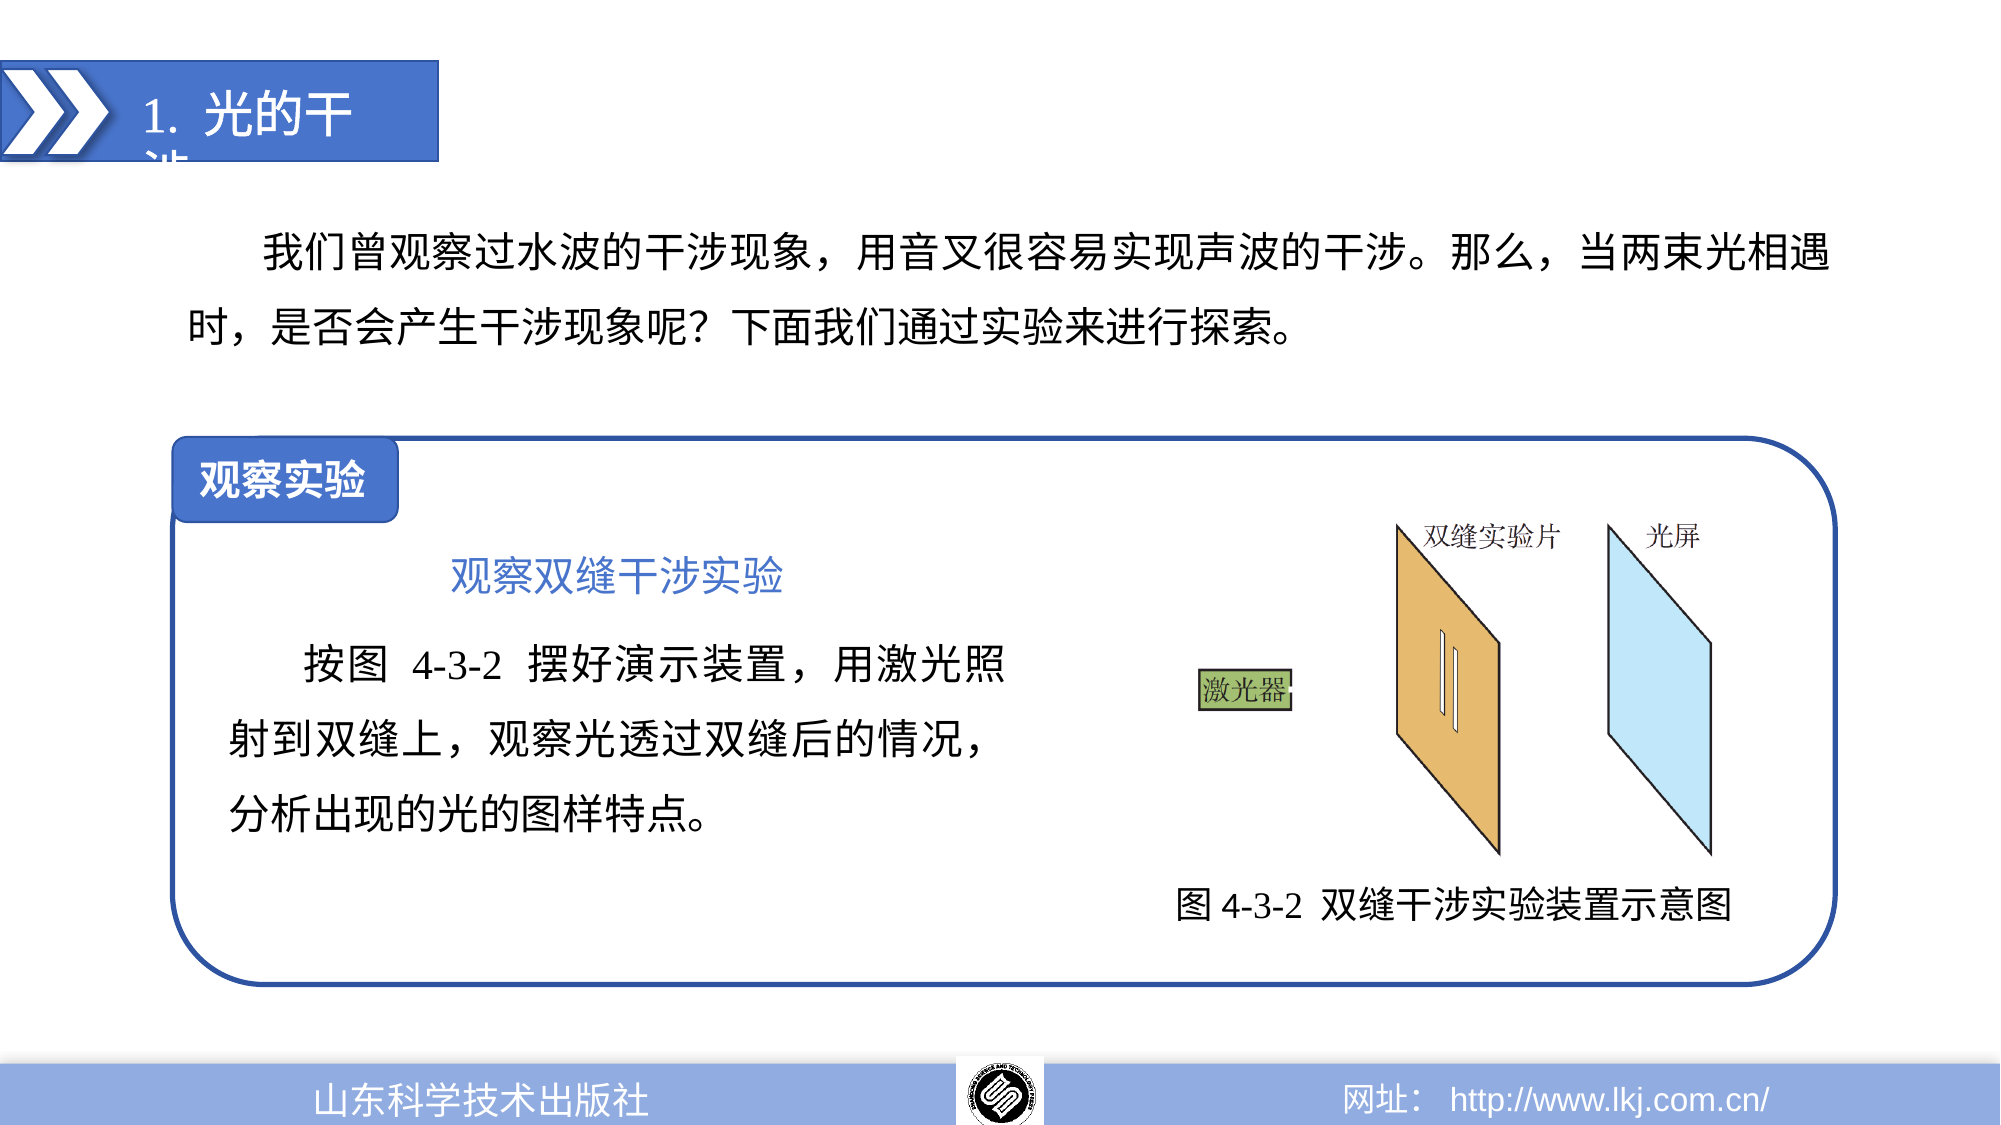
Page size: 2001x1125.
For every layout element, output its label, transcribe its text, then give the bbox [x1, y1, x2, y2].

text_box [0, 1062, 955, 1125]
text_box 山东科学技术出版社 [147, 1069, 815, 1125]
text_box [0, 60, 439, 162]
text_box [1044, 1062, 2000, 1125]
text_box 网址：http://www.lkj.com.cn/ [1222, 1070, 1890, 1125]
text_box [171, 436, 1836, 986]
picture [955, 1055, 1044, 1125]
text_box 我们曾观察过水波的干涉现象，用音叉很容易实现声波的干涉。那么，当两束光相遇时，是否会产生干涉现象呢？下面我们通过实验来进行探索。 [172, 193, 1847, 367]
